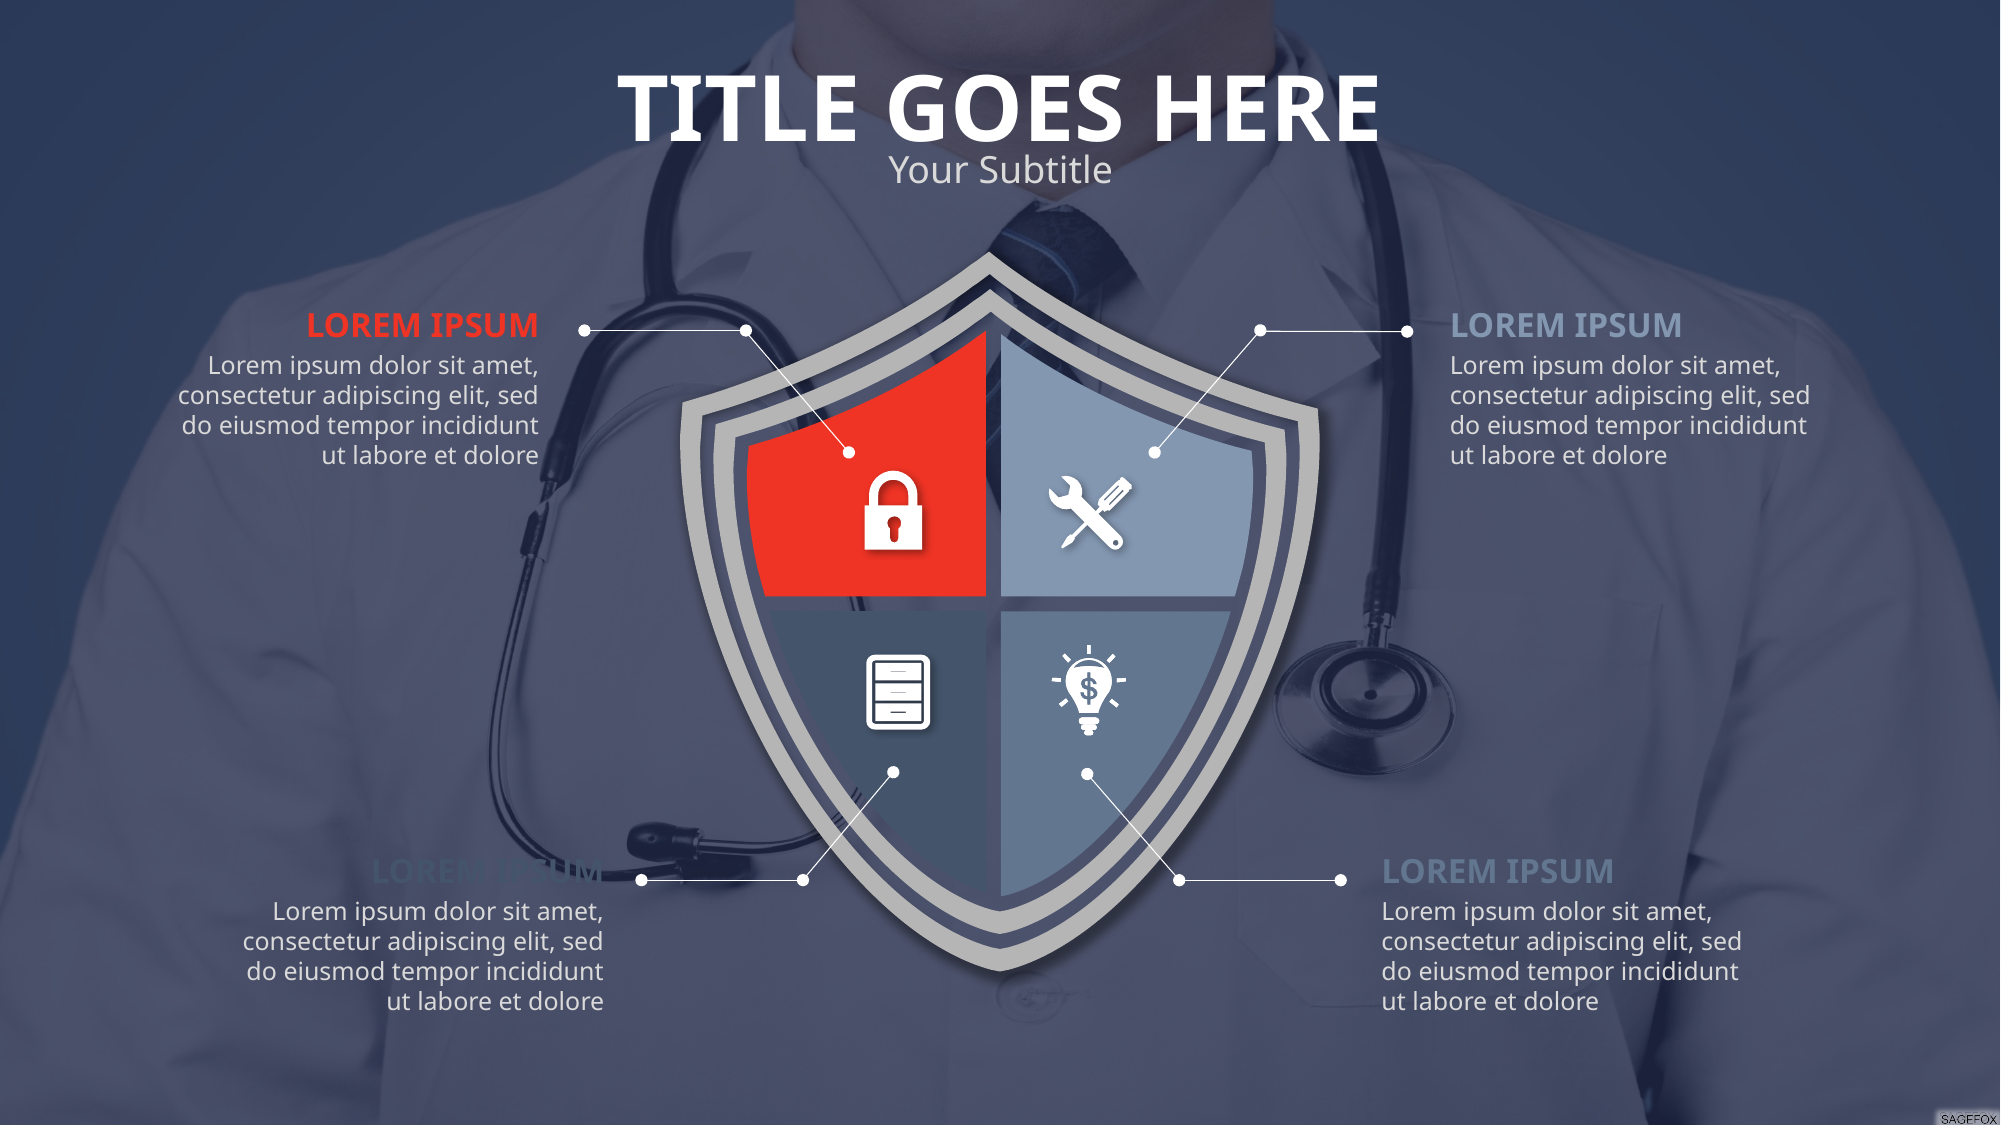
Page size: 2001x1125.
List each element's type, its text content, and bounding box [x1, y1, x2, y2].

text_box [584, 330, 849, 453]
text_box [857, 881, 1142, 973]
text_box [1199, 448, 1321, 773]
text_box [641, 772, 894, 881]
text_box [1165, 448, 1288, 773]
text_box [712, 453, 834, 772]
text_box LOREM IPSUM Lorem ipsum dolor sit amet, consectetur adipiscing elit, sed do eiusmod tempor incididunt ut labore et dolore [1371, 845, 1755, 1020]
text_box LOREM IPSUM Lorem ipsum dolor sit amet, consectetur adipiscing elit, sed do eiusmod tempor incididunt ut labore et dolore [1439, 299, 1824, 475]
text_box [679, 453, 800, 772]
text_box LOREM IPSUM Lorem ipsum dolor sit amet, consectetur adipiscing elit, sed do eiusmod tempor incididunt ut labore et dolore [231, 845, 615, 1020]
text_box [864, 470, 923, 550]
text_box [1000, 332, 1255, 598]
text_box [745, 328, 988, 598]
picture [1938, 1114, 1999, 1125]
text_box [1048, 475, 1132, 550]
text_box [849, 287, 1152, 406]
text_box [1051, 645, 1126, 736]
text_box [894, 846, 1099, 936]
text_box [548, 42, 1452, 199]
text_box LOREM IPSUM Lorem ipsum dolor sit amet, consectetur adipiscing elit, sed do eiusmod tempor incididunt ut labore et dolore [166, 299, 550, 475]
text_box [767, 610, 988, 894]
text_box [866, 654, 931, 730]
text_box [1152, 336, 1410, 448]
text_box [1087, 773, 1341, 881]
text_box [849, 250, 1152, 372]
text_box [999, 610, 1233, 898]
